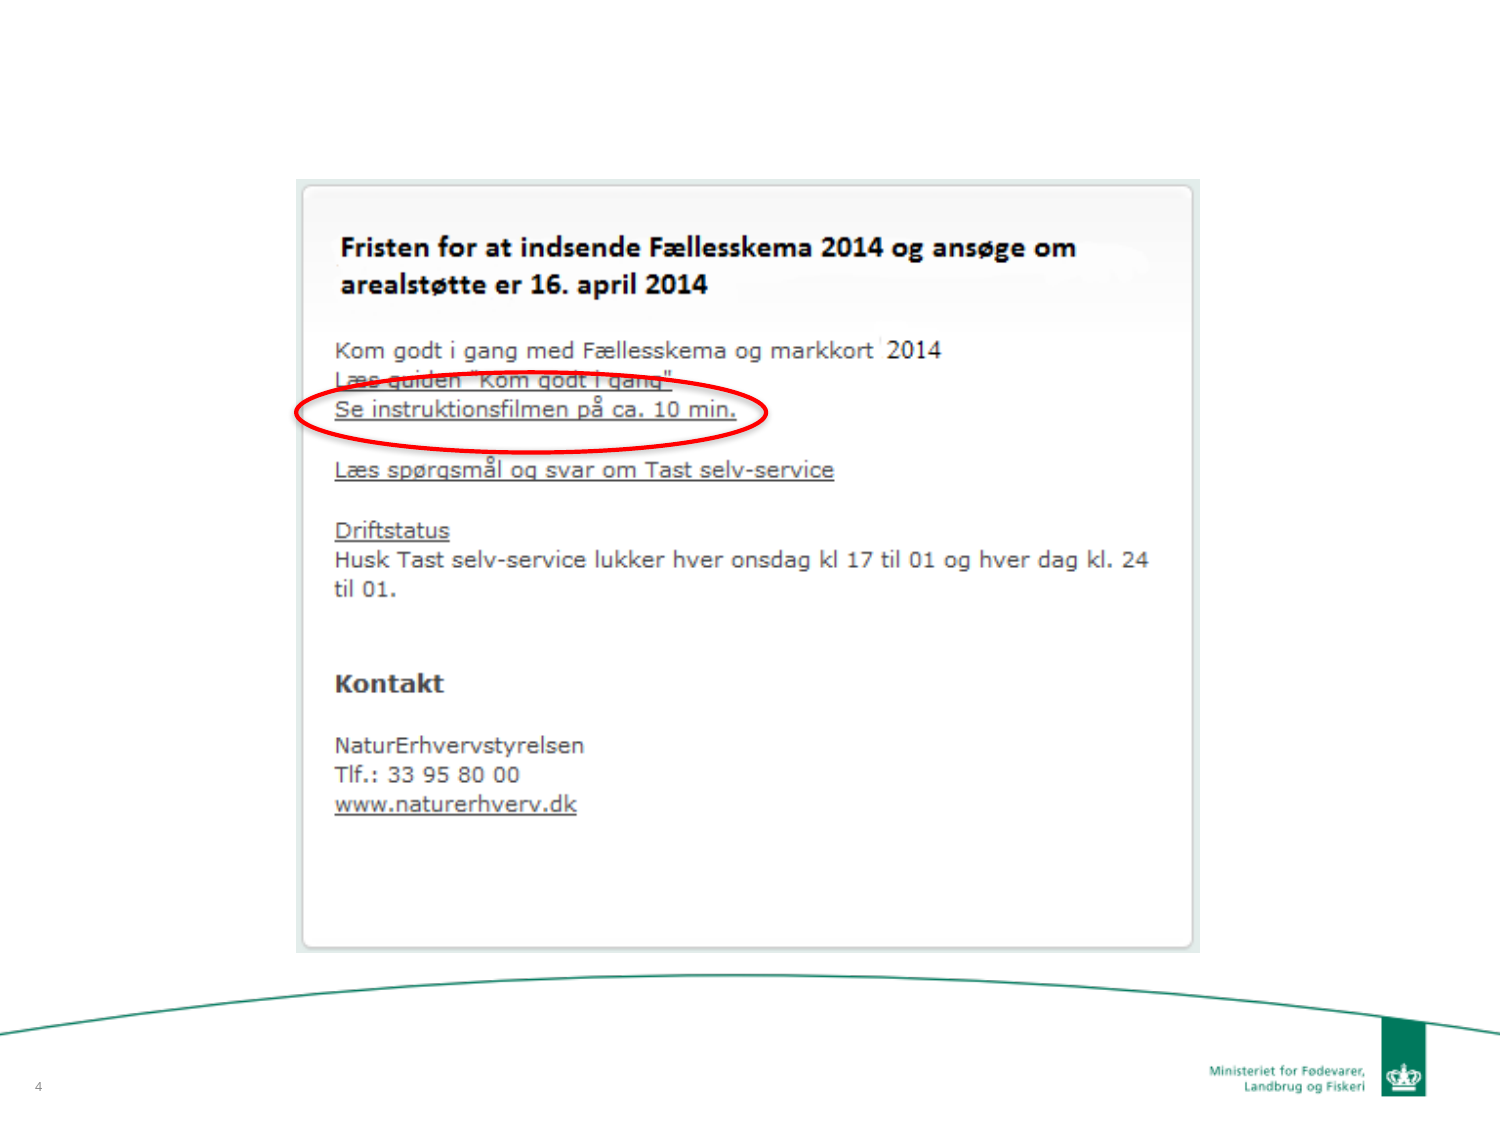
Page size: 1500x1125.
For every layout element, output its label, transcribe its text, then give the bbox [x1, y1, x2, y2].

picture [295, 178, 1201, 953]
slide_number 4 [0, 1048, 78, 1125]
